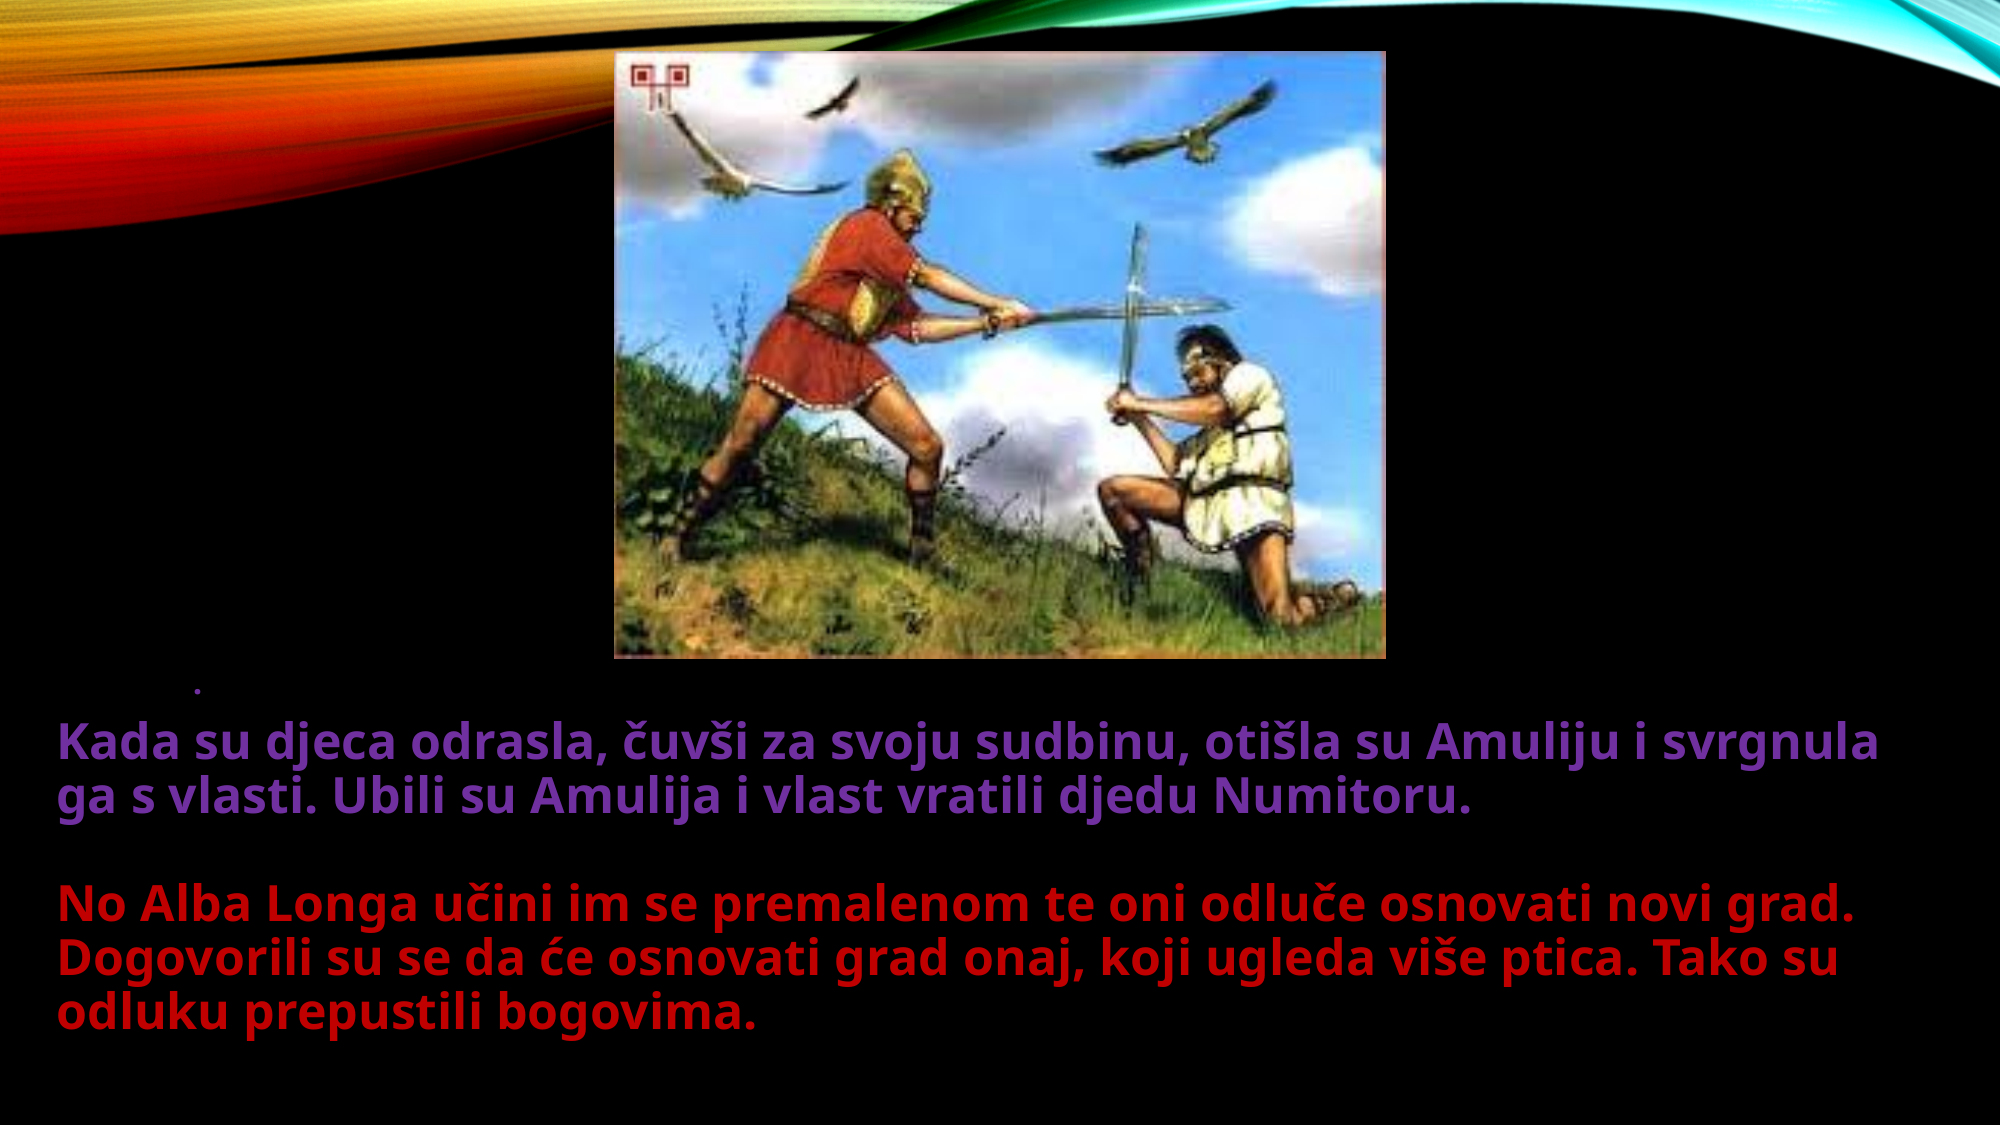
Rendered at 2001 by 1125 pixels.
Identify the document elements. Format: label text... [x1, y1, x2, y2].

picture [0, 0, 2000, 659]
title Kada su djeca odrasla, čuvši za svoju sudbinu, otišla su Amuliju i svrgnula ga s vlasti. Ubili su Amulija i vlast vratili djedu Numitoru. No Alba Longa učini im se premalenom te oni odluče osnovati novi grad. Dogovorili su se da će osnovati grad onaj, koji ugleda više ptica. Tako su odluku prepustili bogovima. [41, 615, 1910, 1108]
list . [177, 658, 1240, 1021]
